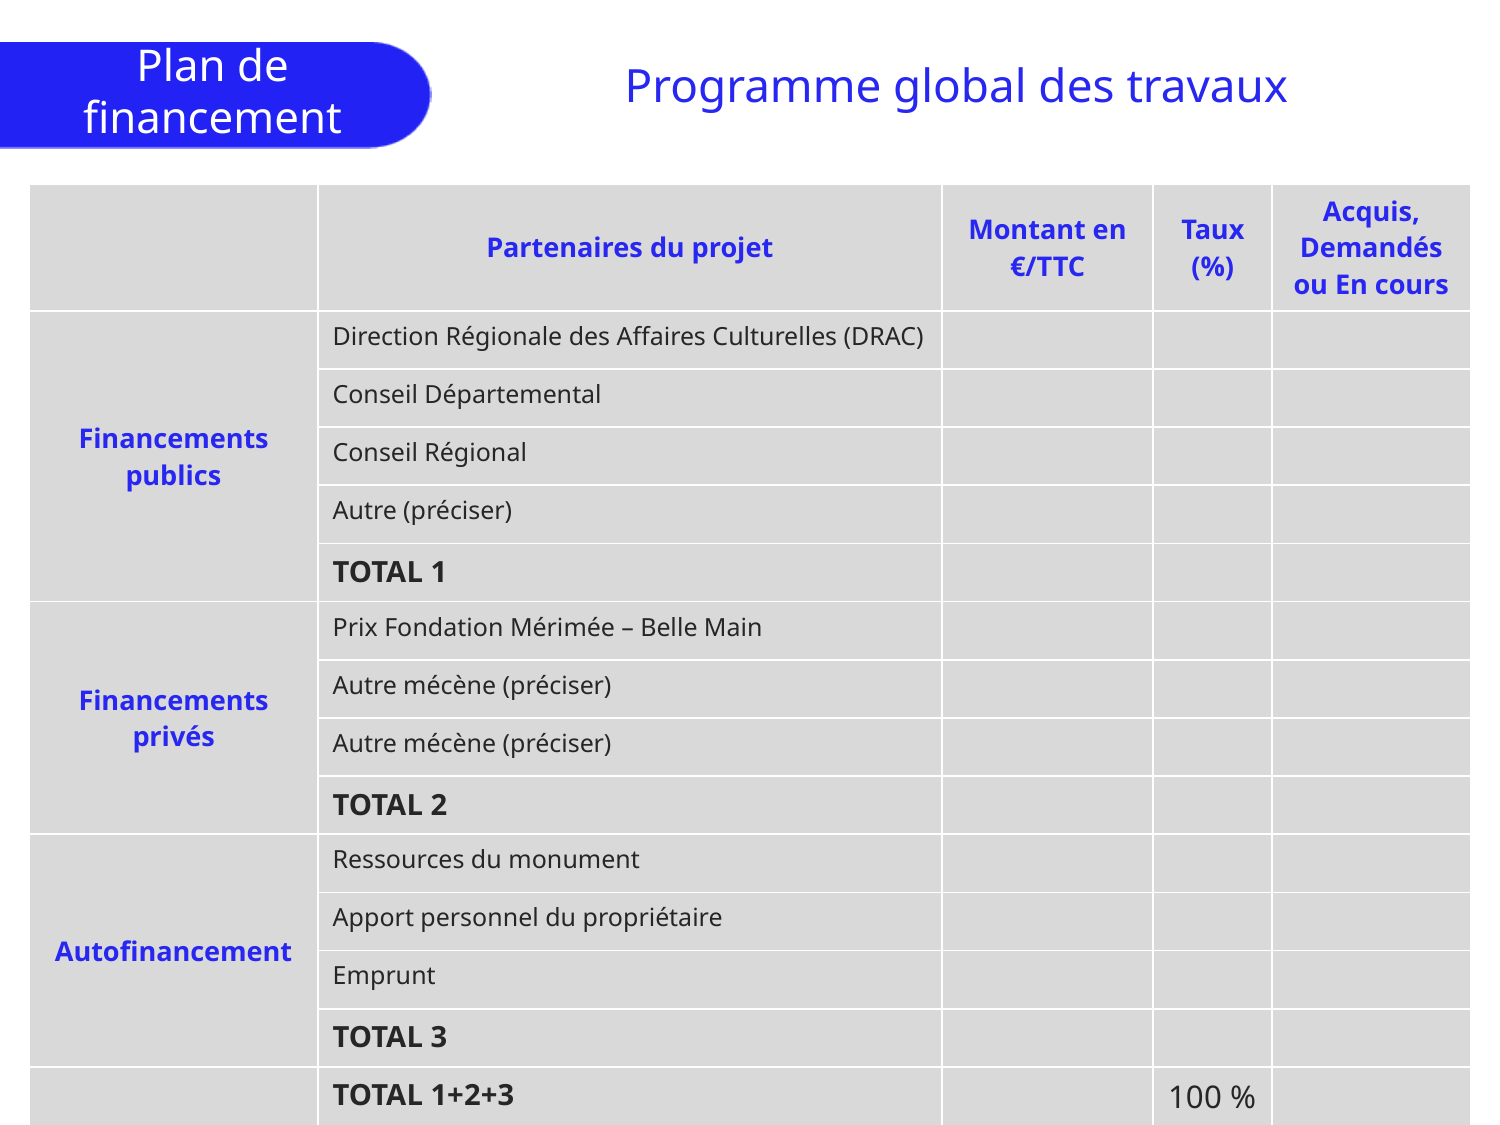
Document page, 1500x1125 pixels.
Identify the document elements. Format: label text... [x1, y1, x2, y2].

table_cell [1154, 370, 1271, 426]
table_cell [1154, 1010, 1271, 1066]
table_header Montant en €/TTC [943, 185, 1152, 310]
table_cell [1154, 835, 1271, 892]
table_cell [1154, 428, 1271, 484]
table_cell Financements privés [30, 602, 317, 833]
table_cell Apport personnel du propriétaire [319, 893, 941, 950]
table_cell [1273, 312, 1470, 368]
table_cell 100 % [1154, 1068, 1271, 1125]
table_cell Autre mécène (préciser) [319, 661, 941, 717]
table_cell [943, 719, 1152, 775]
table_cell [1273, 835, 1470, 892]
table_cell Emprunt [319, 951, 941, 1008]
table_cell [30, 1068, 317, 1125]
table_cell [943, 428, 1152, 484]
table_cell [1273, 719, 1470, 775]
table_cell TOTAL 3 [319, 1010, 941, 1066]
table_cell [943, 835, 1152, 892]
table_cell [1273, 370, 1470, 426]
table_cell [943, 544, 1152, 601]
table_cell [1273, 1068, 1470, 1125]
table_cell TOTAL 1 [319, 544, 941, 601]
table_cell [1154, 893, 1271, 950]
table_cell [1154, 312, 1271, 368]
table_cell Direction Régionale des Affaires Culturelles (DRAC) [319, 312, 941, 368]
table_header [30, 185, 317, 310]
table_header Acquis, Demandés ou En cours [1273, 185, 1470, 310]
text_box Programme global des travaux [466, 19, 1447, 149]
table_cell [943, 777, 1152, 833]
table_cell Conseil Régional [319, 428, 941, 484]
table_cell Ressources du monument [319, 835, 941, 892]
table_cell [943, 1010, 1152, 1066]
table_cell [943, 1068, 1152, 1125]
table_cell [943, 370, 1152, 426]
table_cell Prix Fondation Mérimée – Belle Main [319, 602, 941, 659]
table_cell [943, 602, 1152, 659]
table_cell [1154, 777, 1271, 833]
table_cell Conseil Départemental [319, 370, 941, 426]
table_cell [1273, 951, 1470, 1008]
table_cell [1154, 544, 1271, 601]
table_cell Autre (préciser) [319, 486, 941, 543]
table_cell [943, 951, 1152, 1008]
table_cell [1273, 486, 1470, 543]
table_cell TOTAL 2 [319, 777, 941, 833]
table_cell [1154, 602, 1271, 659]
table_cell [1273, 893, 1470, 950]
table_cell [1273, 428, 1470, 484]
table_cell [1273, 544, 1470, 601]
table_cell [1273, 777, 1470, 833]
table_cell Autofinancement [30, 835, 317, 1066]
table_cell [943, 893, 1152, 950]
table_cell [943, 486, 1152, 543]
table_cell Financements publics [30, 312, 317, 601]
picture [0, 42, 432, 150]
table_header Taux (%) [1154, 185, 1271, 310]
table_header Partenaires du projet [319, 185, 941, 310]
table_cell [1273, 602, 1470, 659]
table_cell [1273, 1010, 1470, 1066]
table_cell TOTAL 1+2+3 [319, 1068, 941, 1125]
table_cell [943, 661, 1152, 717]
table_cell [1154, 719, 1271, 775]
table_cell [1154, 661, 1271, 717]
table_cell [943, 312, 1152, 368]
table_cell [1273, 661, 1470, 717]
table_cell [1154, 951, 1271, 1008]
table_cell Autre mécène (préciser) [319, 719, 941, 775]
table_cell [1154, 486, 1271, 543]
